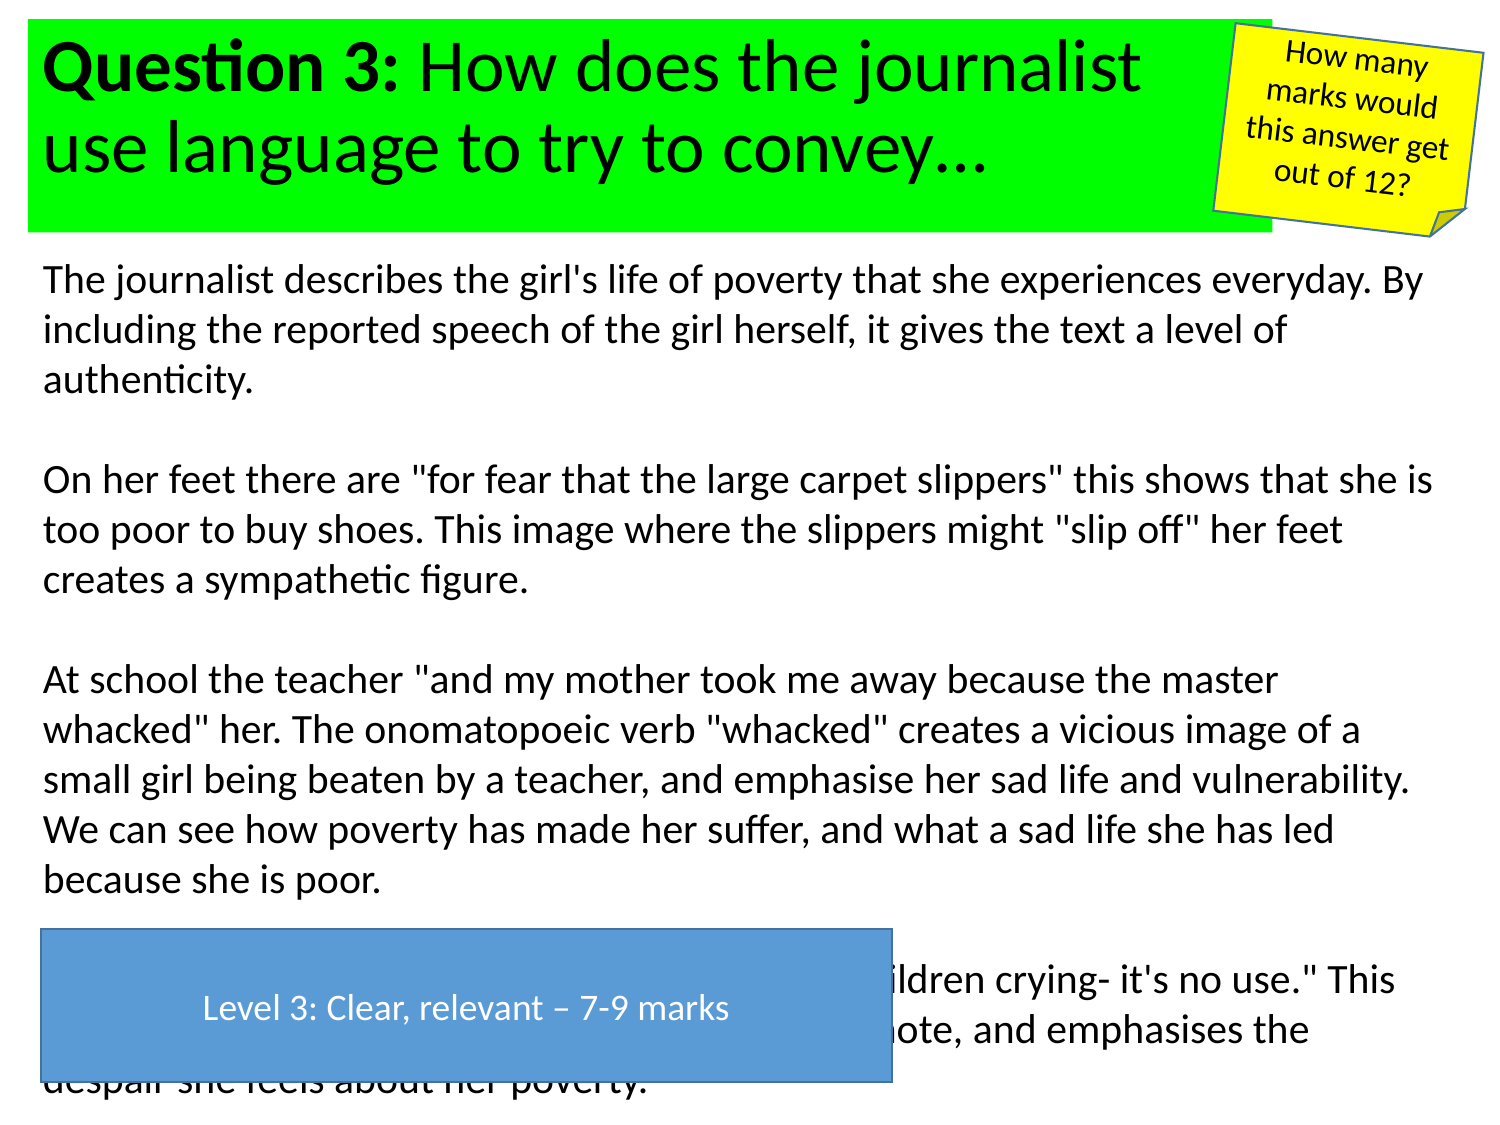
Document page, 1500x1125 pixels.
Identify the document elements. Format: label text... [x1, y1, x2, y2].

text_box Level 3: Clear, relevant – 7-9 marks [40, 928, 893, 1083]
text_box The journalist describes the girl's life of poverty that she experiences everyday. By including the reported speech of the girl herself, it gives the text a level of authenticity. On her feet there are "for fear that the large carpet slippers" this shows that she is too poor to buy shoes. This image where the slippers might "slip off" her feet creates a sympathetic figure. At school the teacher "and my mother took me away because the master whacked" her. The onomatopoeic verb "whacked" creates a vicious image of a small girl being beaten by a teacher, and emphasise her sad life and vulnerability. We can see how poverty has made her suffer, and what a sad life she has led because she is poor. The journalist ends with the words "I never see children crying- it's no use." This bleak sentiment ends the text on a very negative note, and emphasises the despair she feels about her poverty. [28, 244, 1453, 1110]
text_box How many marks would this answer get out of 12? [1212, 22, 1485, 238]
text_box Question 3: How does the journalist use language to try to convey… [28, 19, 1273, 233]
